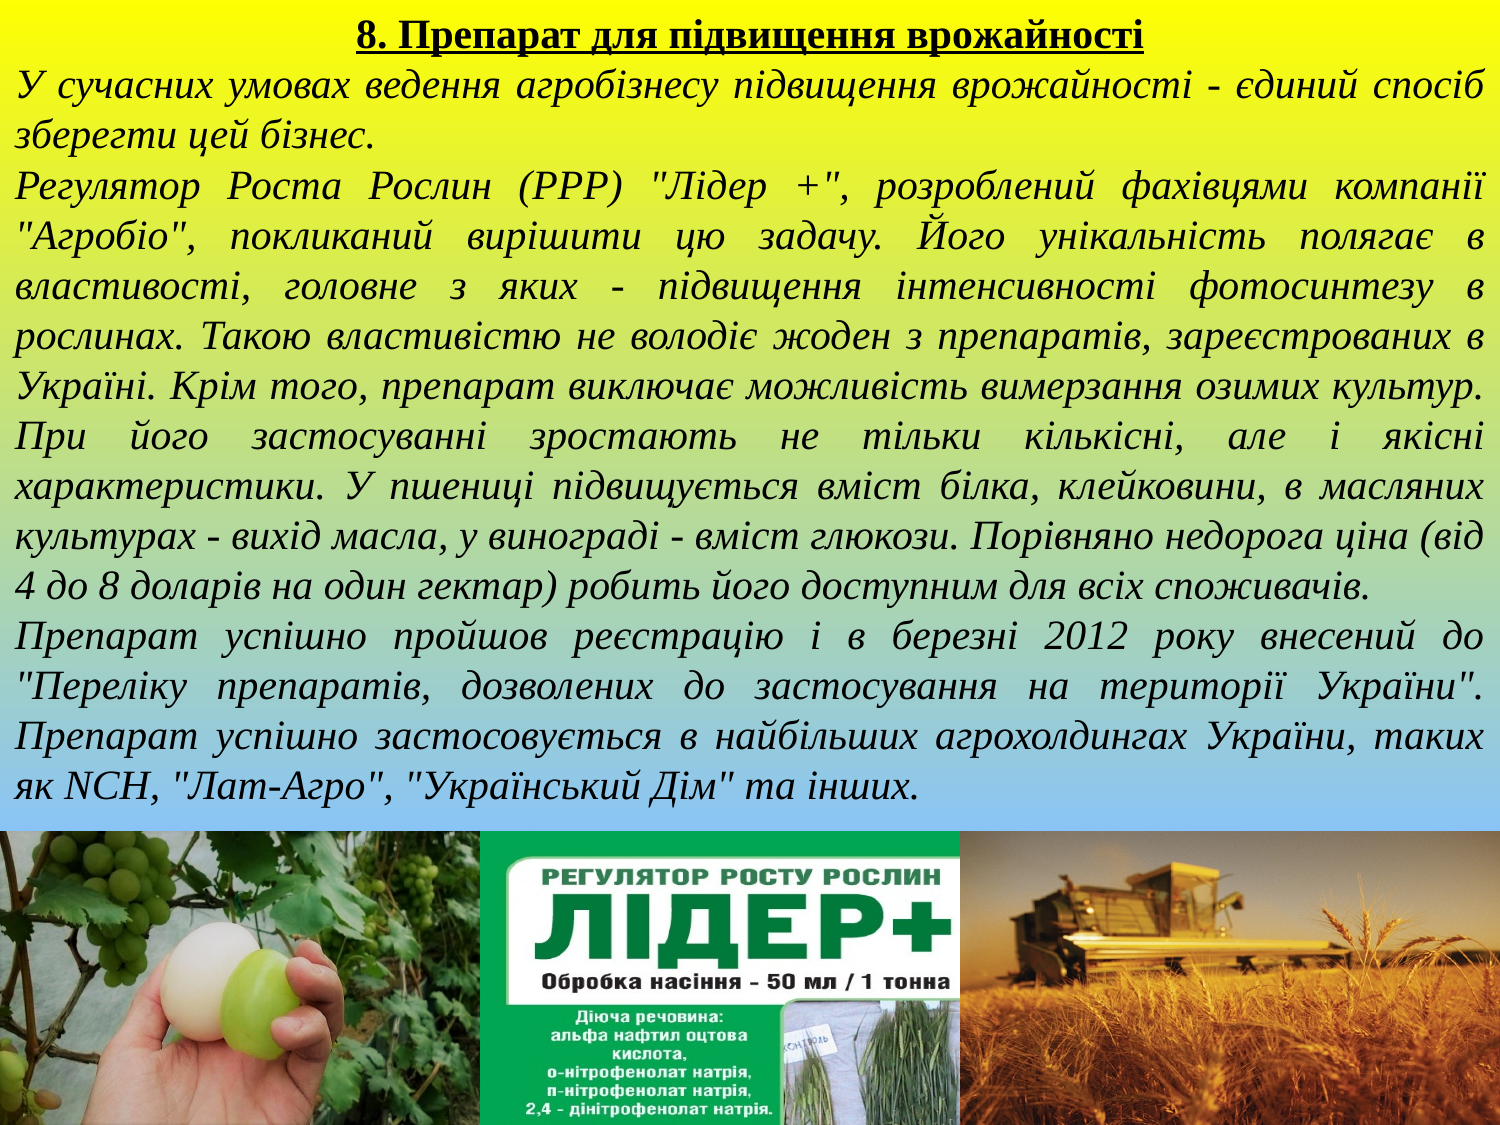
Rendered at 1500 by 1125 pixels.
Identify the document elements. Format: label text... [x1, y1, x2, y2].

text_box 8. Препарат для підвищення врожайності У сучасних умовах ведення агробізнесу підвищення врожайності - єдиний спосіб зберегти цей бізнес. Регулятор Роста Рослин (РРР) "Лідер +", розроблений фахівцями компанії "Агробіо", покликаний вирішити цю задачу. Його унікальність полягає в властивості, головне з яких - підвищення інтенсивності фотосинтезу в рослинах. Такою властивістю не володіє жоден з препаратів, зареєстрованих в Україні. Крім того, препарат виключає можливість вимерзання озимих культур. При його застосуванні зростають не тільки кількісні, але і якісні характеристики. У пшениці підвищується вміст білка, клейковини, в масляних культурах - вихід масла, у винограді - вміст глюкози. Порівняно недорога ціна (від 4 до 8 доларів на один гектар) робить його доступним для всіх споживачів. Препарат успішно пройшов реєстрацію і в березні 2012 року внесений до "Переліку препаратів, дозволених до застосування на території України". Препарат успішно застосовується в найбільших агрохолдингах України, таких як NCH, "Лат-Агро", "Український Дім" та інших. [0, 0, 1500, 831]
picture [0, 831, 1500, 1125]
